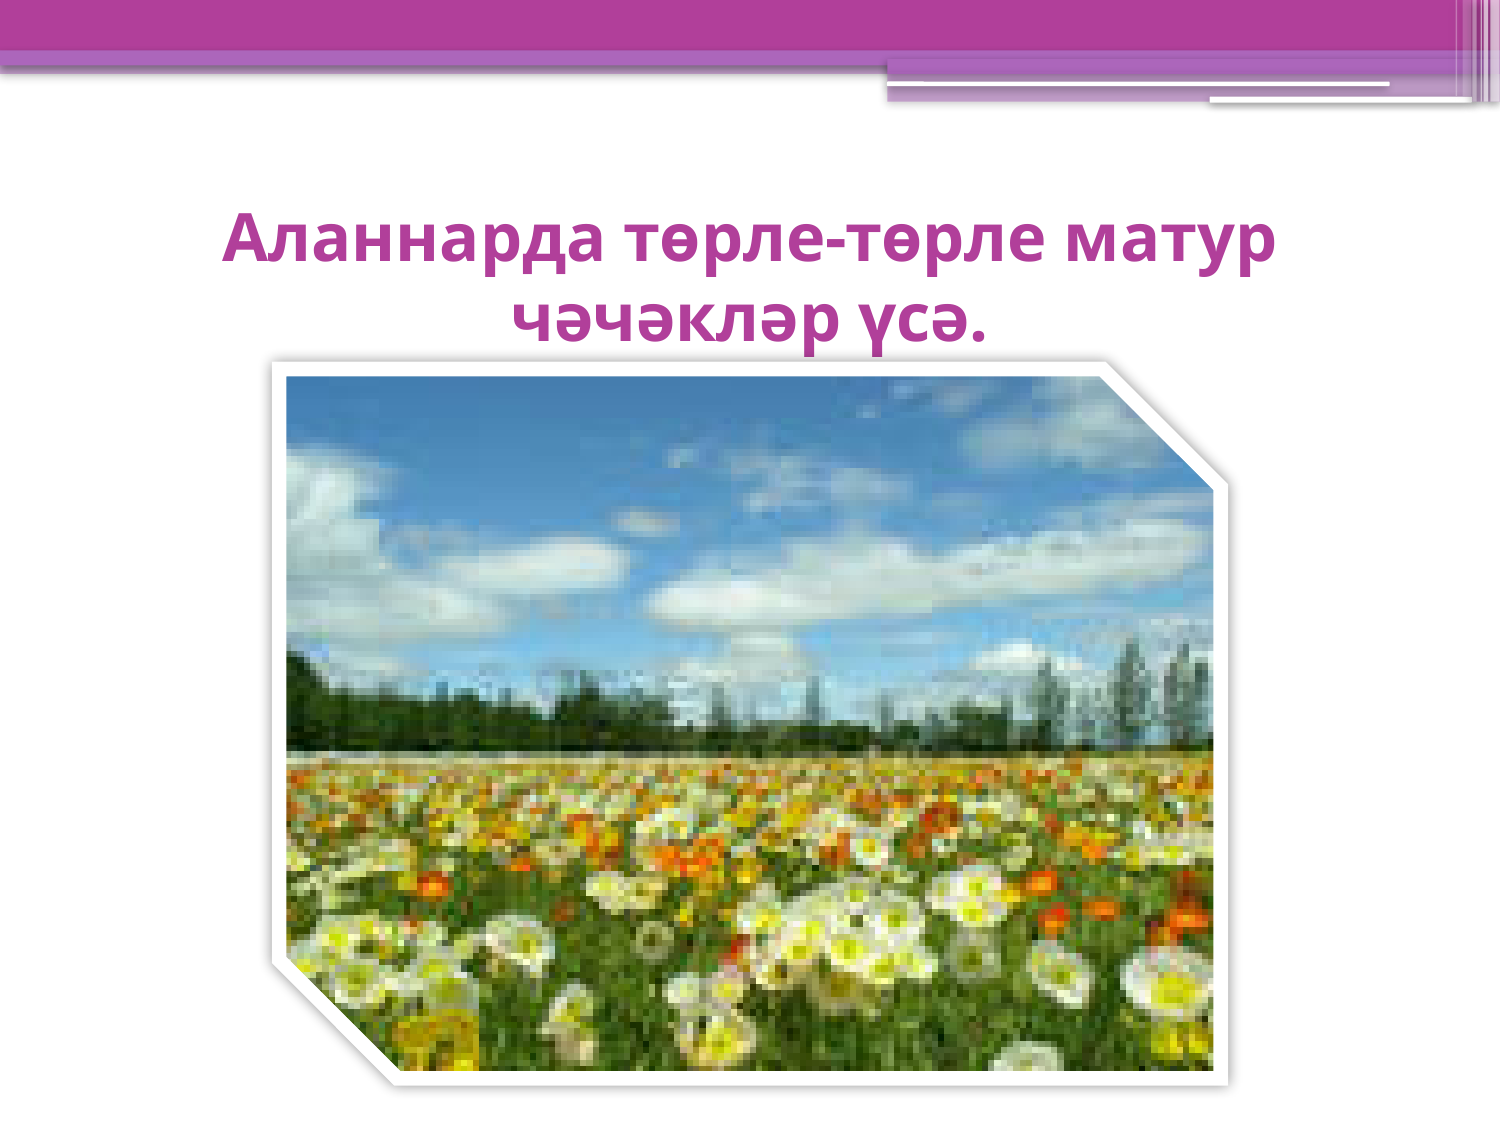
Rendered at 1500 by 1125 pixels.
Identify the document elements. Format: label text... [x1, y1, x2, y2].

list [278, 368, 1221, 1079]
title Аланнарда төрле-төрле матур чәчәкләр үсә. [75, 187, 1425, 363]
